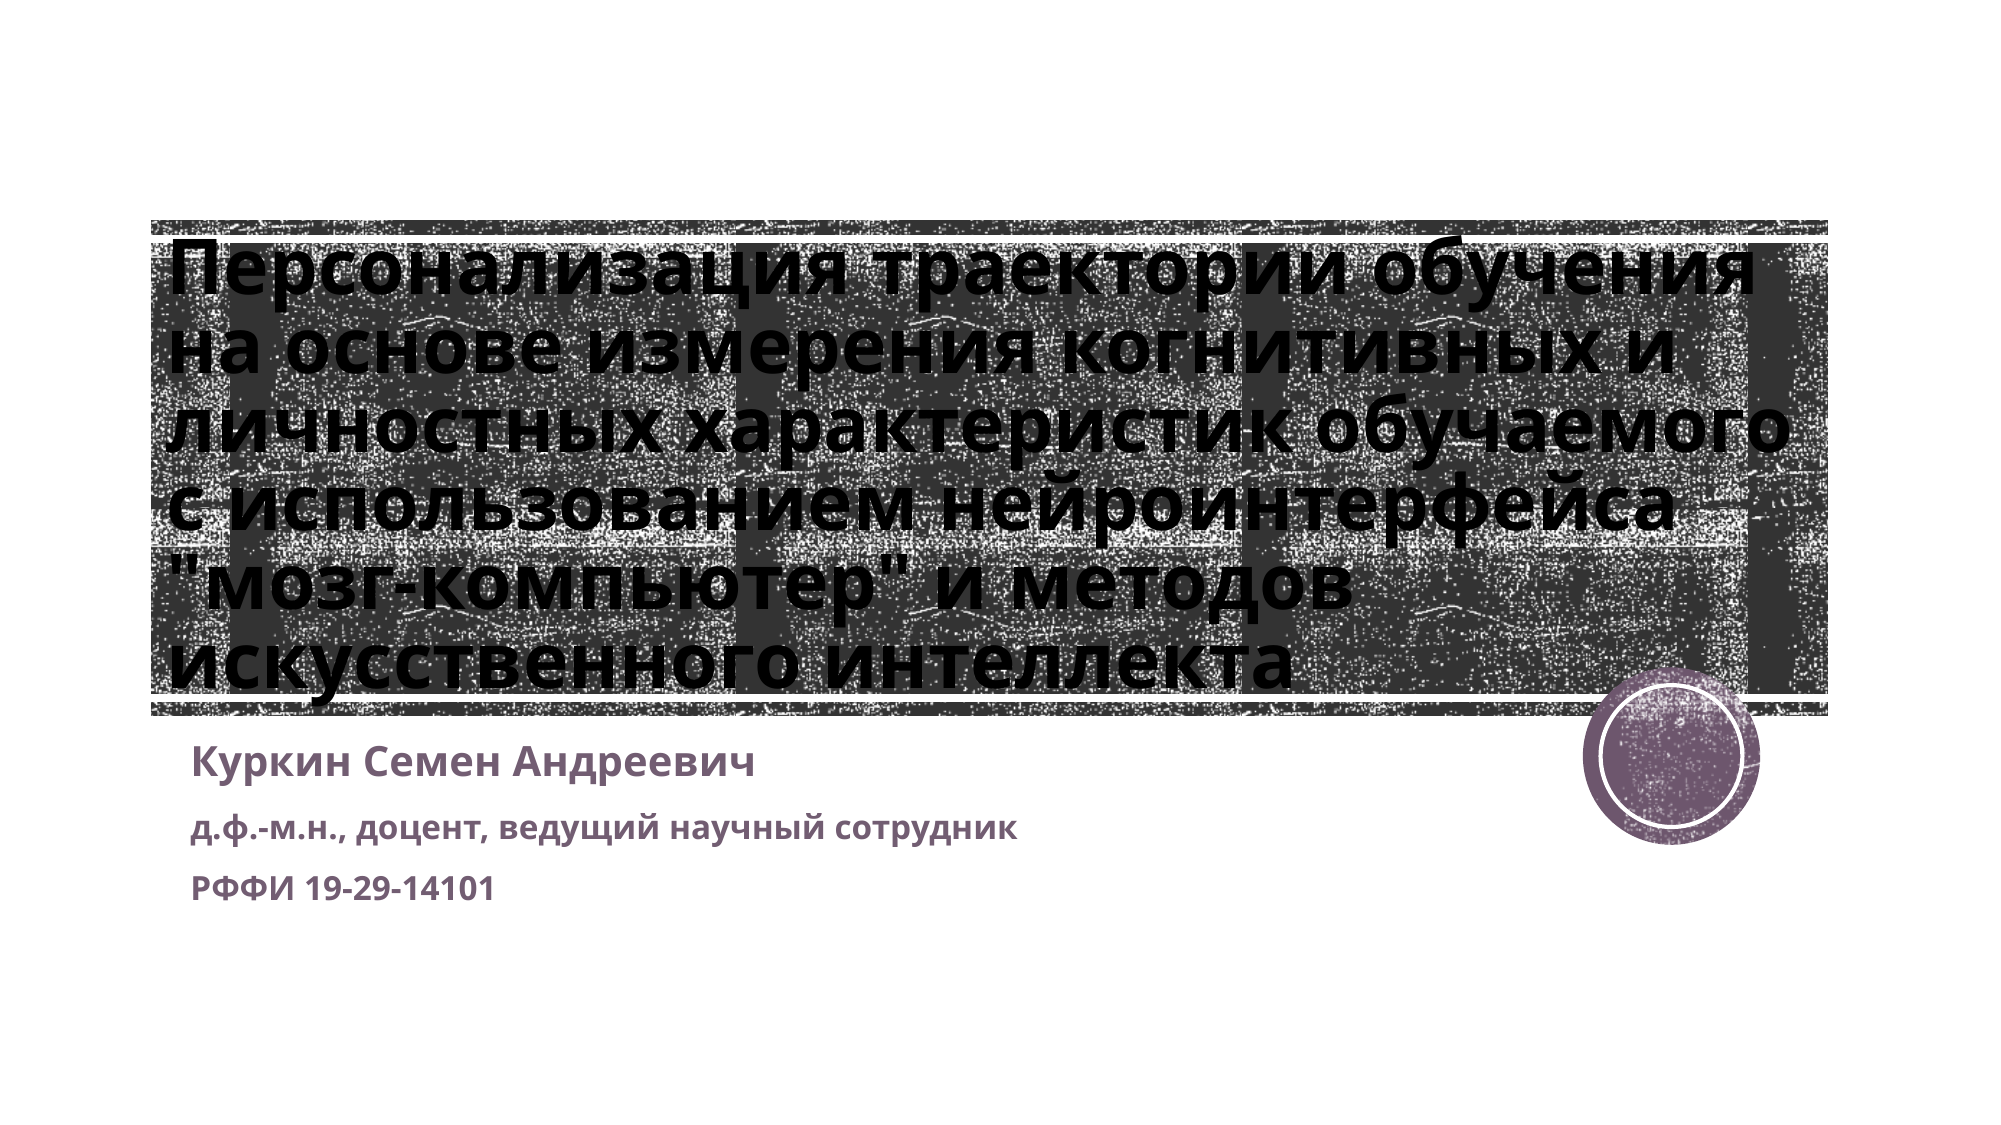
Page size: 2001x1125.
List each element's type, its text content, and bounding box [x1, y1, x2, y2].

subtitle Куркин Семен Андреевич д.ф.-м.н., доцент, ведущий научный сотрудник РФФИ 19-29-14101 [175, 732, 1832, 961]
title Персонализация траектории обучения на основе измерения когнитивных и личностных характеристик обучаемого с использованием нейроинтерфейса "мозг-компьютер" и методов искусственного интеллекта [151, 219, 1832, 718]
